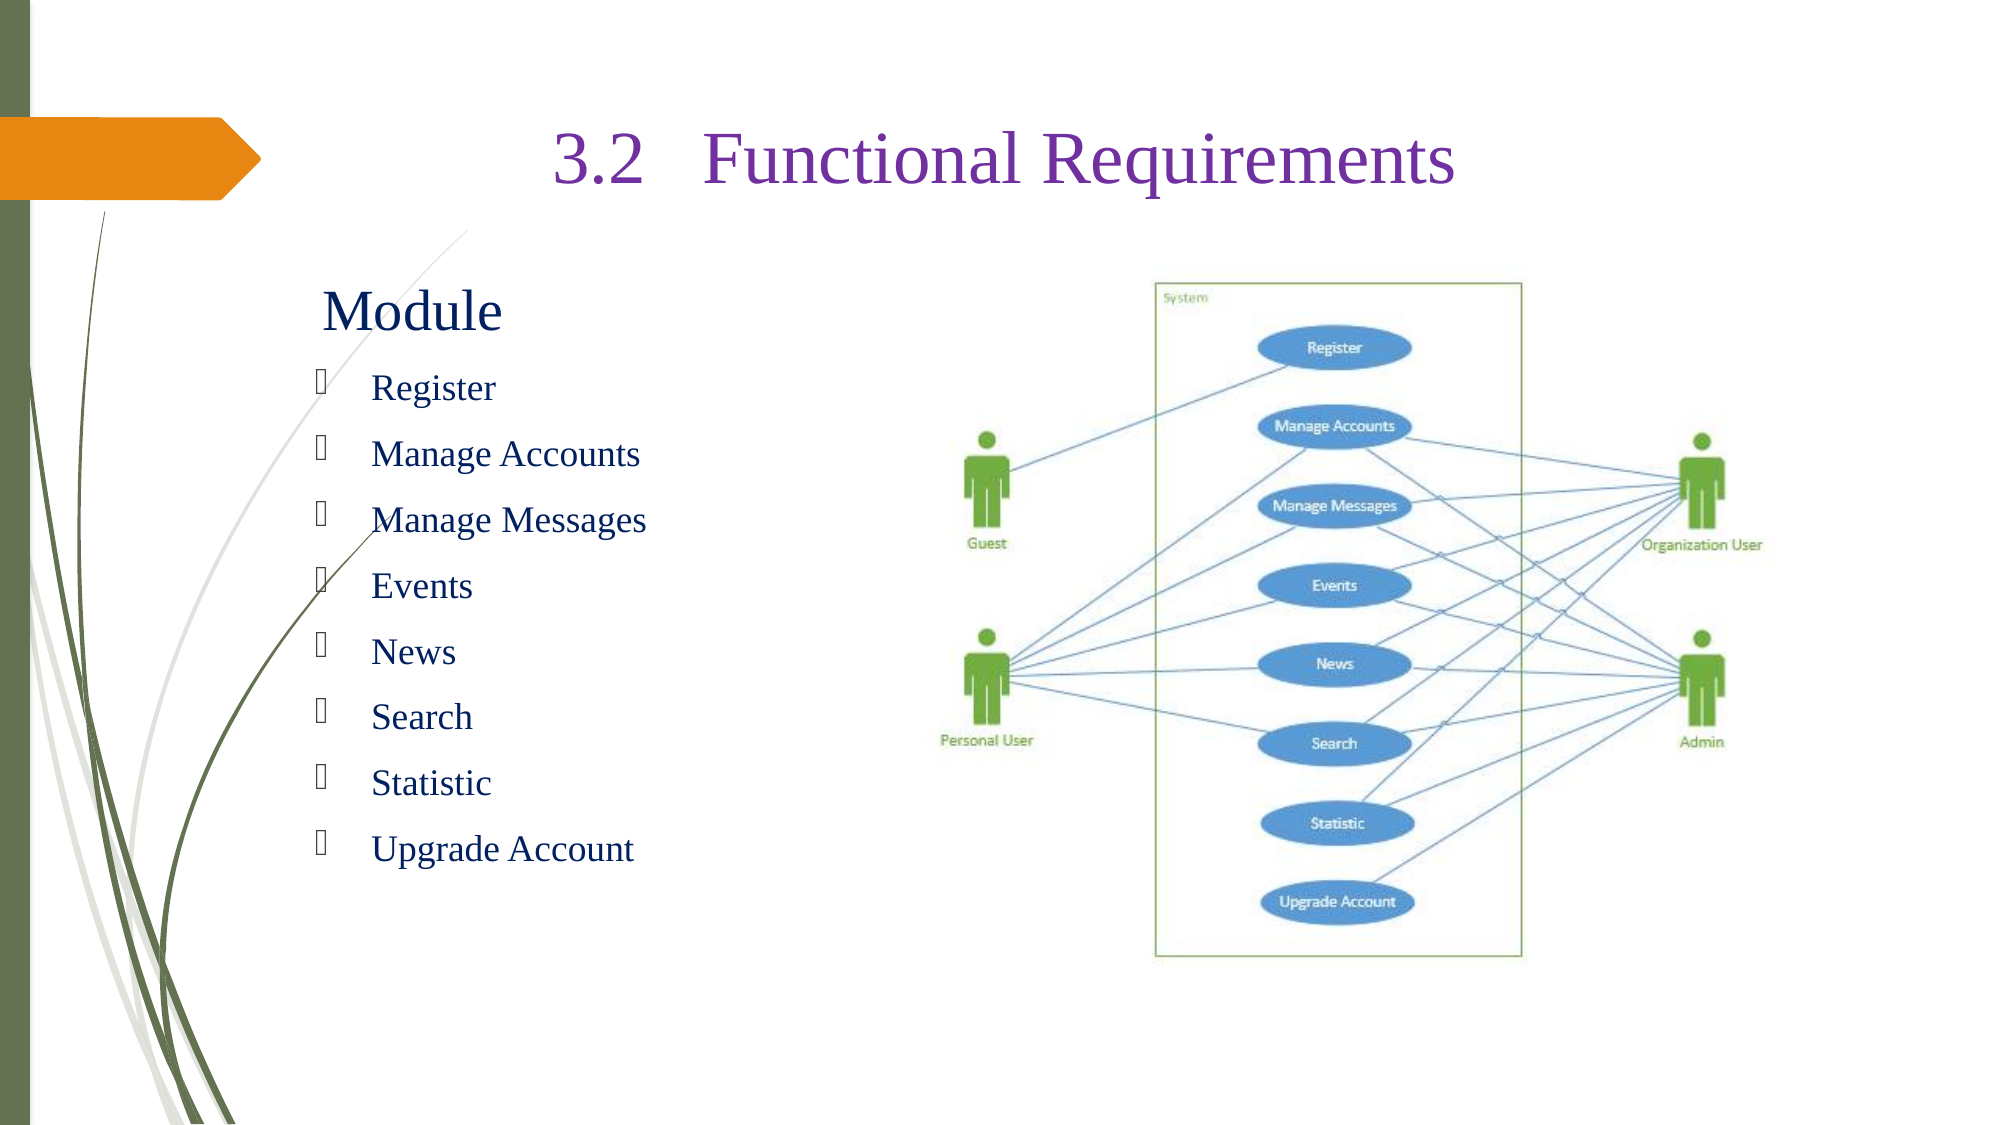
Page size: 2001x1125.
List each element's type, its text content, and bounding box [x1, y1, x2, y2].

title 3.2 Functional Requirements [273, 101, 1736, 215]
picture [901, 264, 1804, 977]
list Module Register Manage Accounts Manage Messages Events News Search Statistic Upgrade Account [299, 264, 901, 885]
